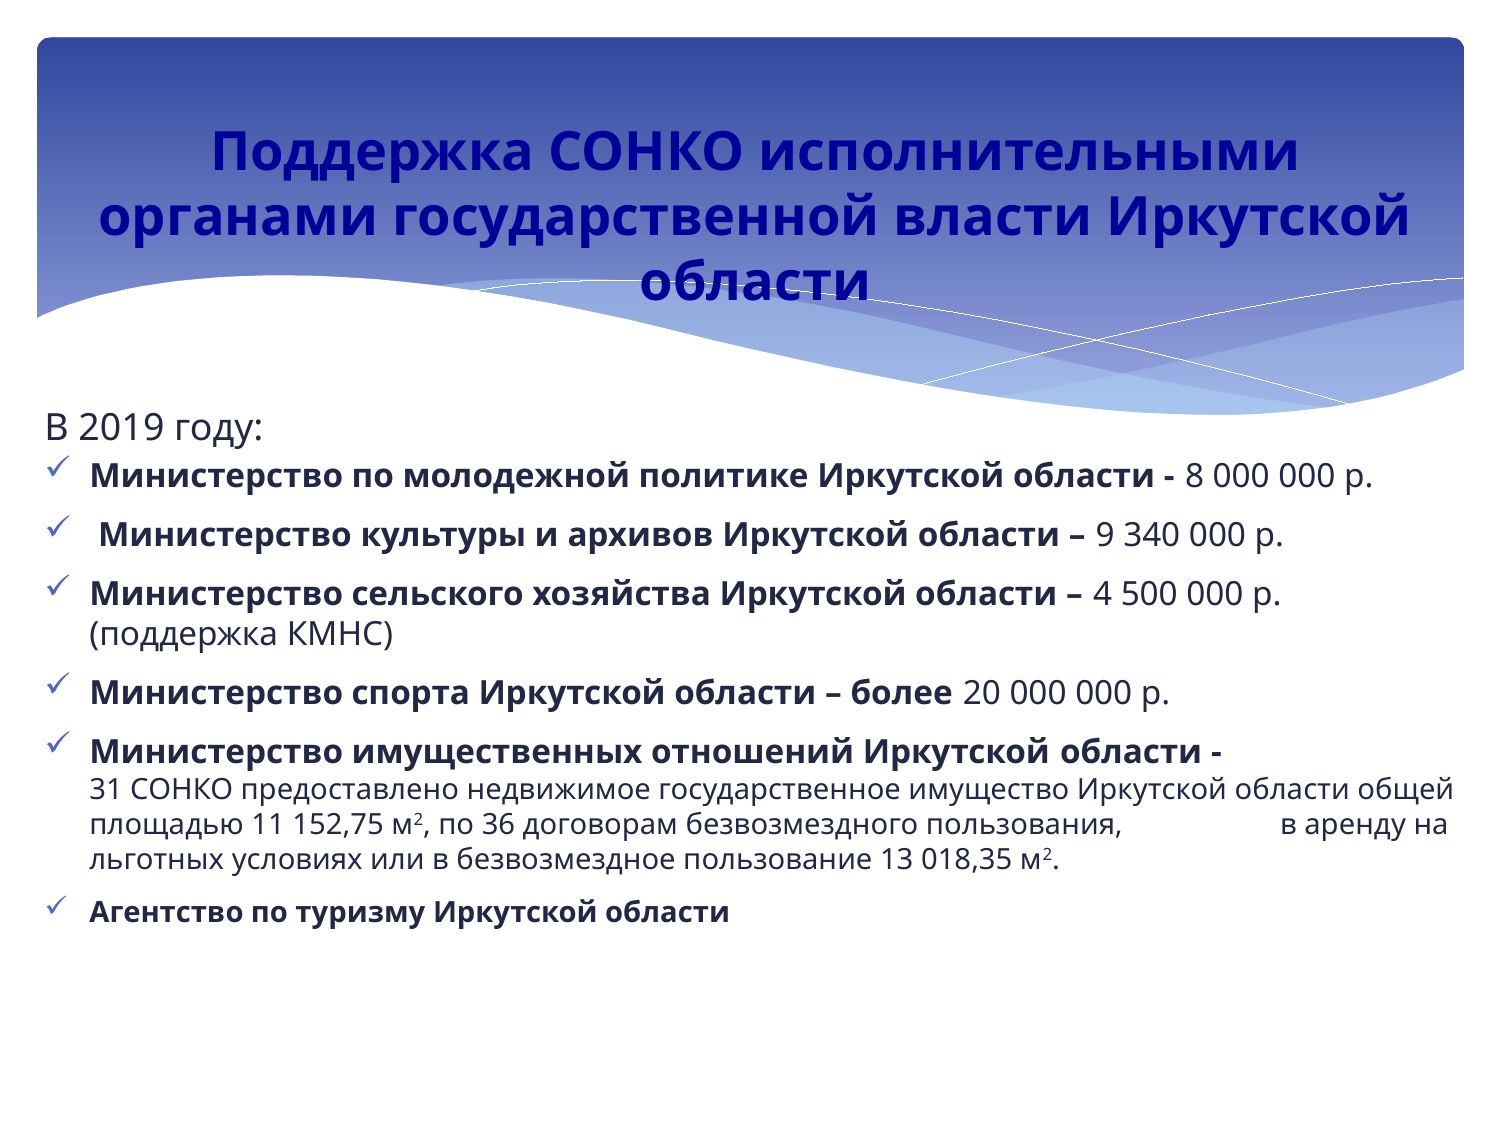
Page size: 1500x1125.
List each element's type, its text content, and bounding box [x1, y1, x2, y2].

title Поддержка СОНКО исполнительными органами государственной власти Иркутской области [75, 90, 1436, 338]
list В 2019 году: Министерство по молодежной политике Иркутской области - 8 000 000 р. Министерство культуры и архивов Иркутской области – 9 340 000 р. Министерство сельского хозяйства Иркутской области – 4 500 000 р. (поддержка КМНС) Министерство спорта Иркутской области – более 20 000 000 р. Министерство имущественных отношений Иркутской области - 31 СОНКО предоставлено недвижимое государственное имущество Иркутской области общей площадью 11 152,75 м2, по 36 договорам безвозмездного пользования, в аренду на льготных условиях или в безвозмездное пользование 13 018,35 м2. Агентство по туризму Иркутской области [29, 278, 1471, 1046]
